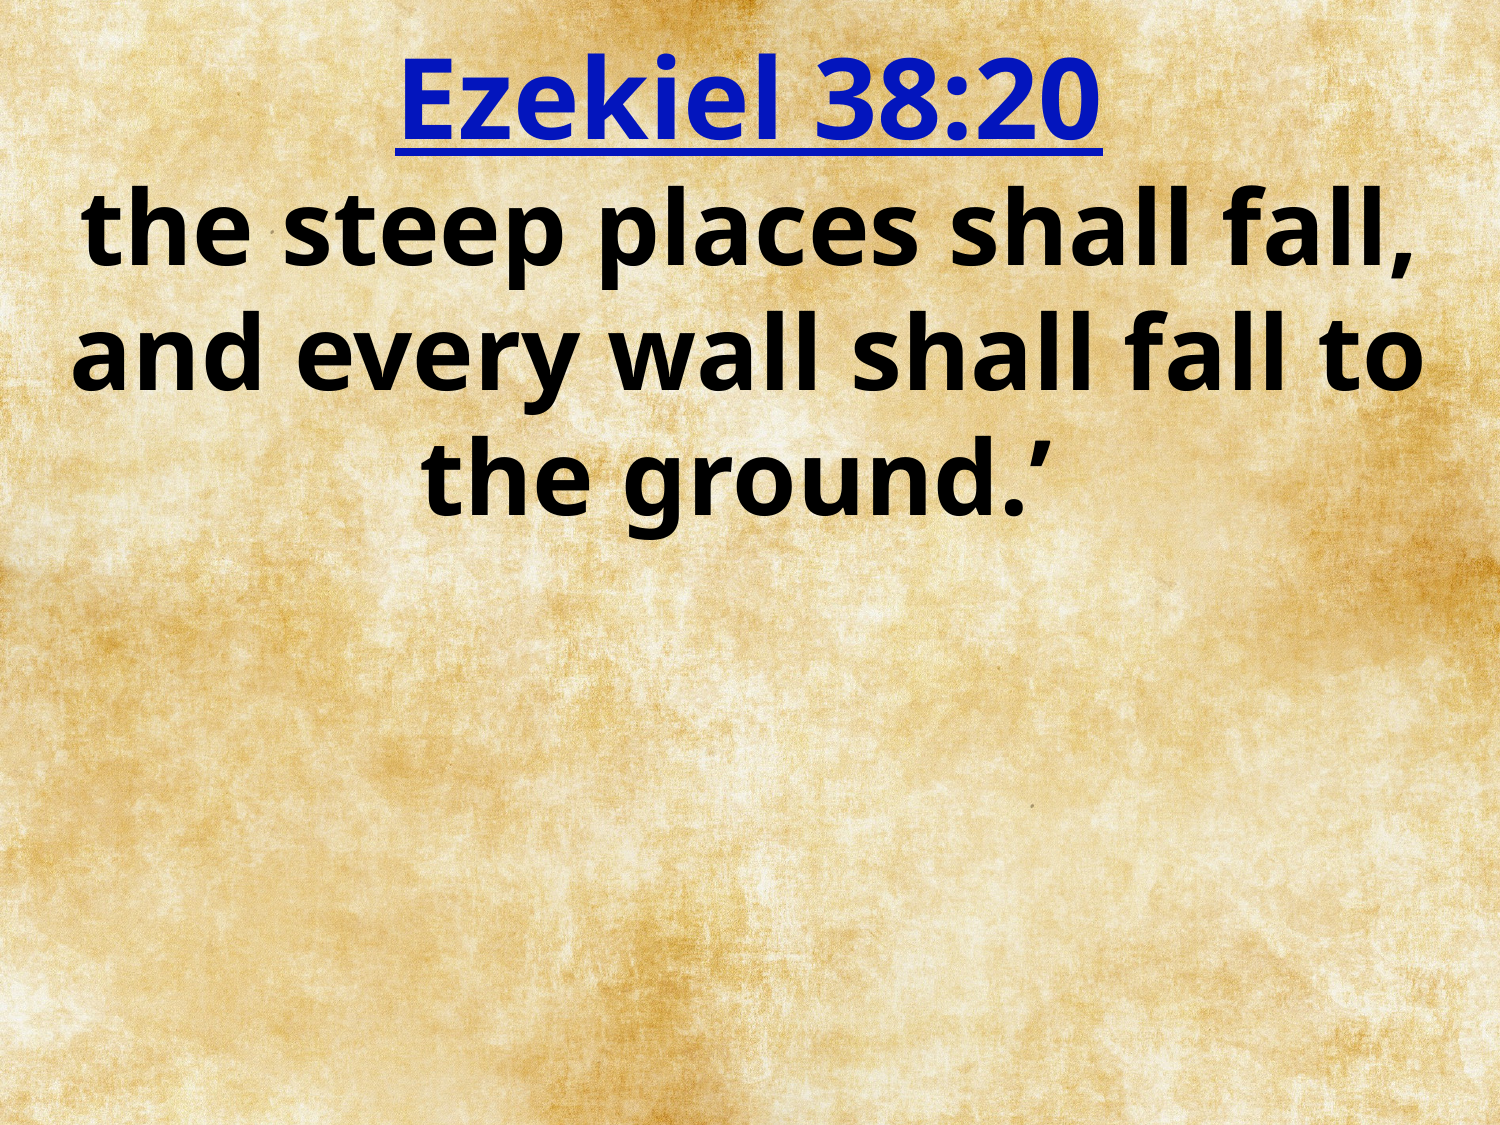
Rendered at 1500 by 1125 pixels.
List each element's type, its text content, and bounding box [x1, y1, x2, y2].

text_box Ezekiel 38:20 the steep places shall fall, and every wall shall fall to the ground.’ [29, 19, 1469, 544]
picture [0, 0, 1500, 1125]
